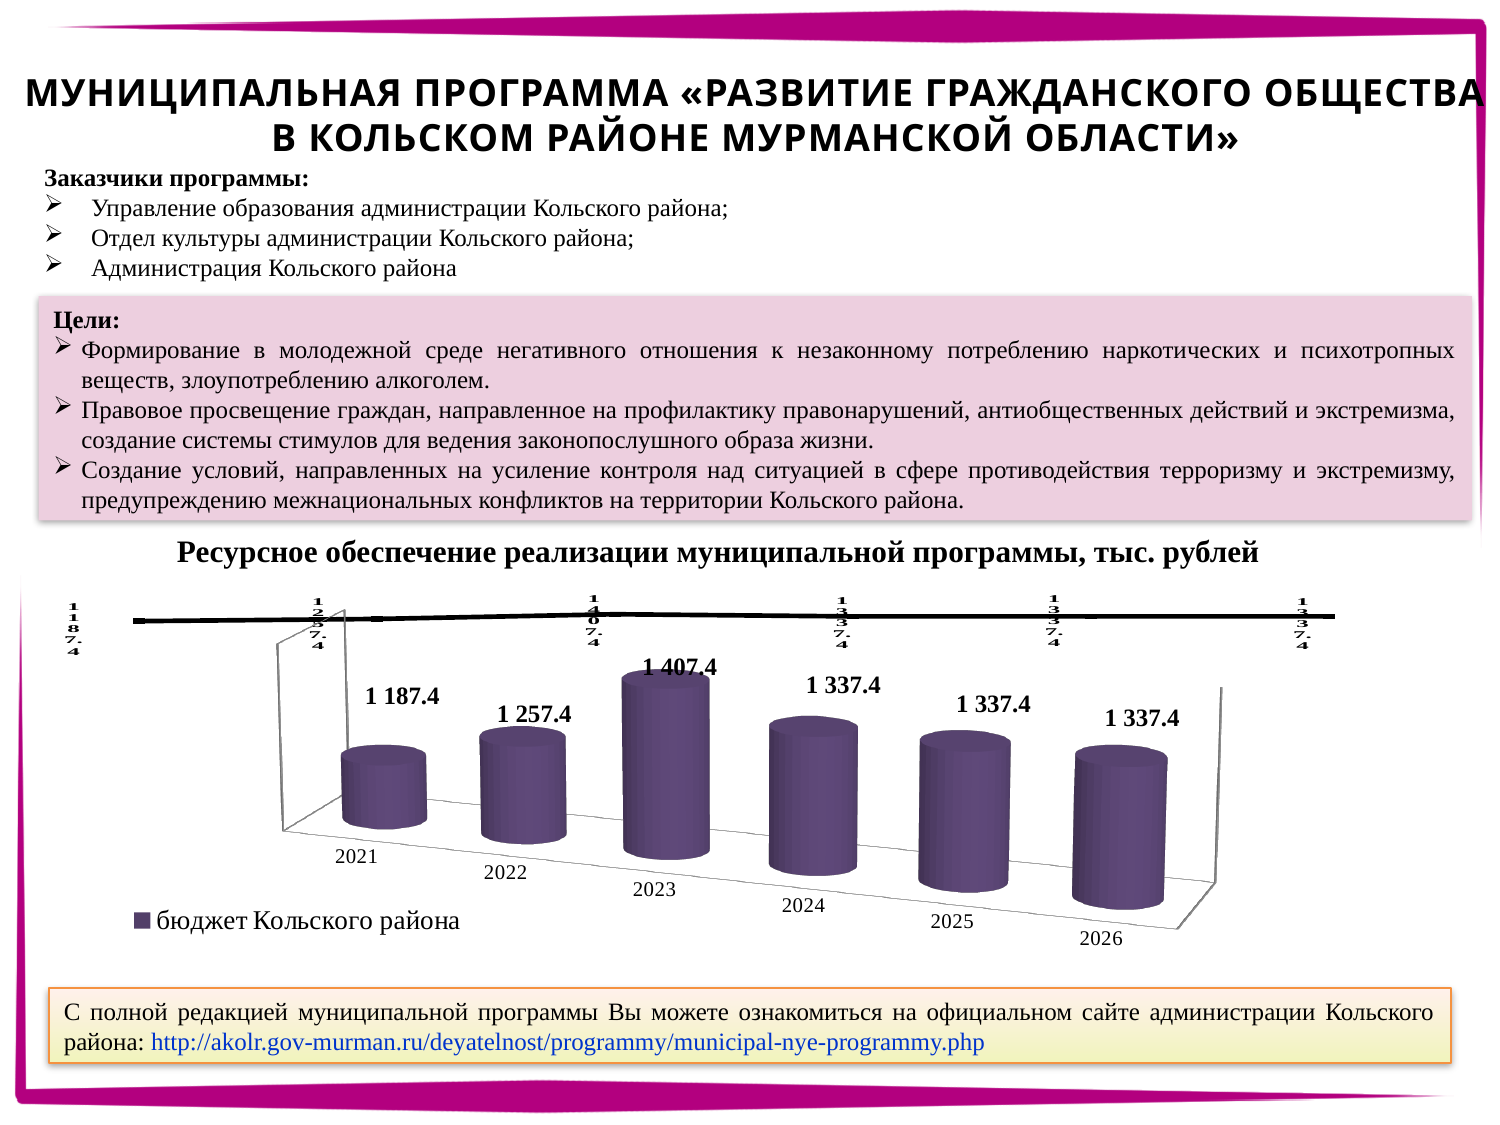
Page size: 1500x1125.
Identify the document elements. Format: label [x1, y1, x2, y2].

text_box [48, 987, 1452, 1064]
text_box [6, 19, 1500, 289]
picture [0, 0, 1500, 1125]
text_box [53, 523, 1384, 577]
text_box [38, 295, 1473, 521]
chart [19, 592, 1481, 977]
